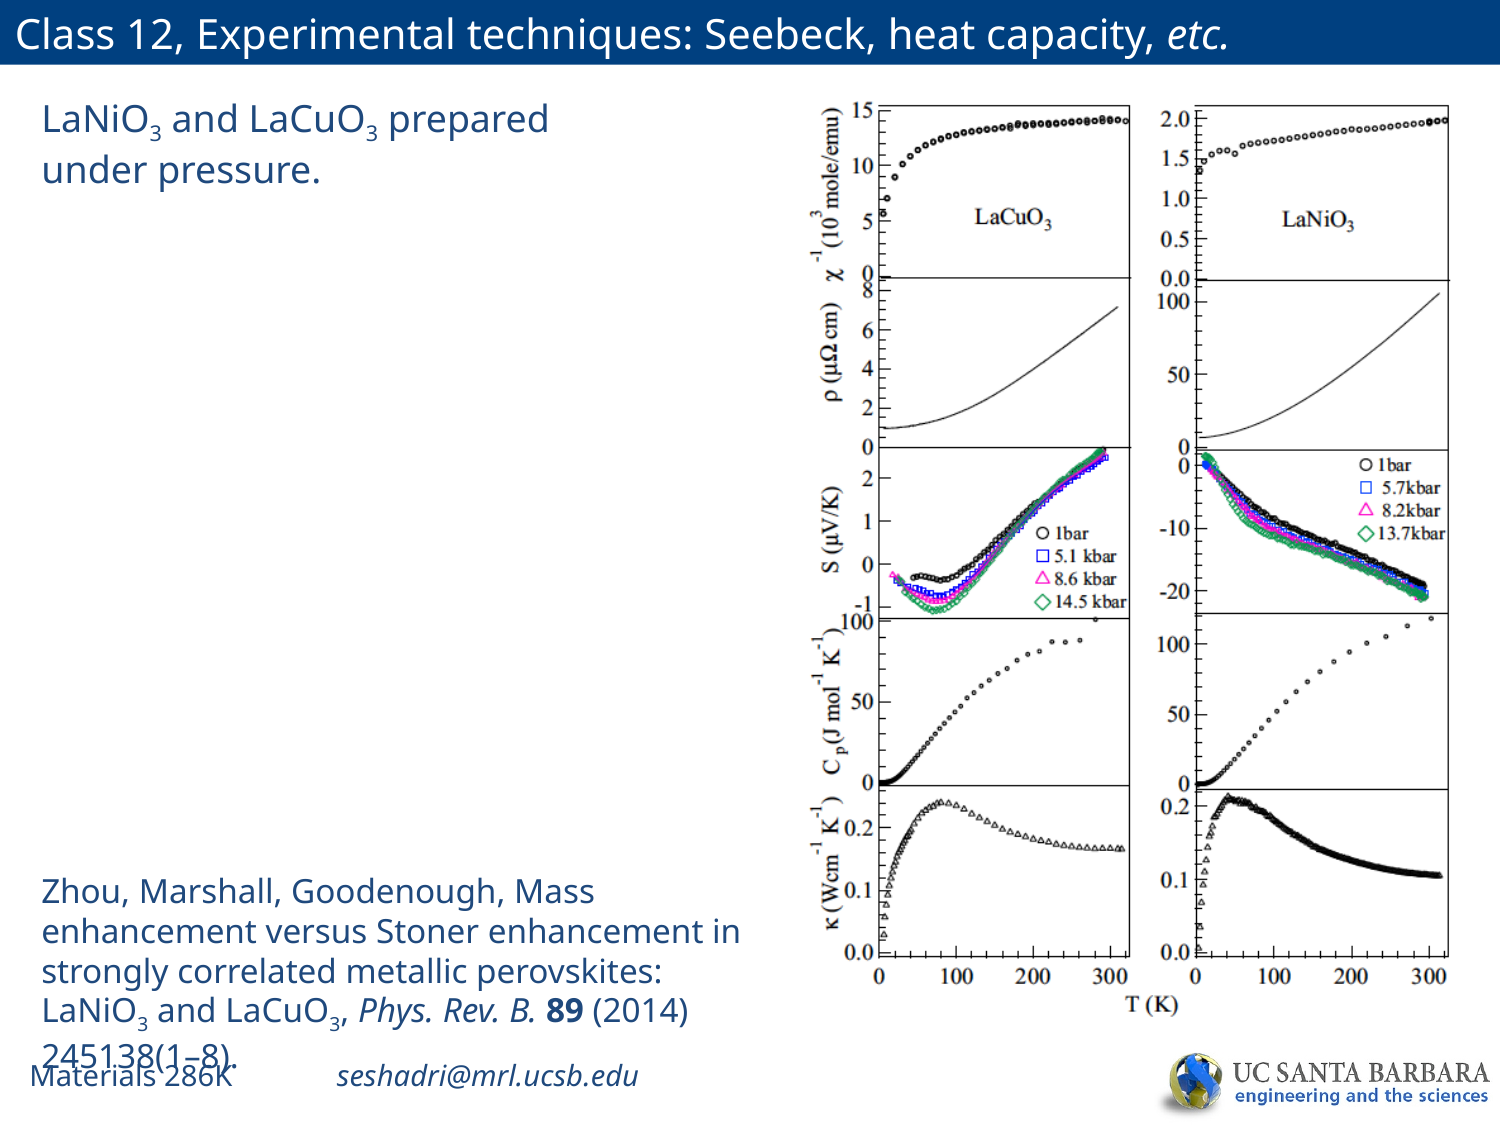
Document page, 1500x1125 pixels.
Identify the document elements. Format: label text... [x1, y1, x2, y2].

picture [1151, 1049, 1493, 1125]
text_box Zhou, Marshall, Goodenough, Mass enhancement versus Stoner enhancement in strongly correlated metallic perovskites: LaNiO3 and LaCuO3, Phys. Rev. B. 89 (2014) 245138(1–8). [26, 862, 775, 1083]
picture [799, 71, 1468, 1027]
text_box Class 12, Experimental techniques: Seebeck, heat capacity, etc. [0, 0, 1500, 65]
text_box LaNiO3 and LaCuO3 prepared under pressure. [26, 87, 600, 199]
